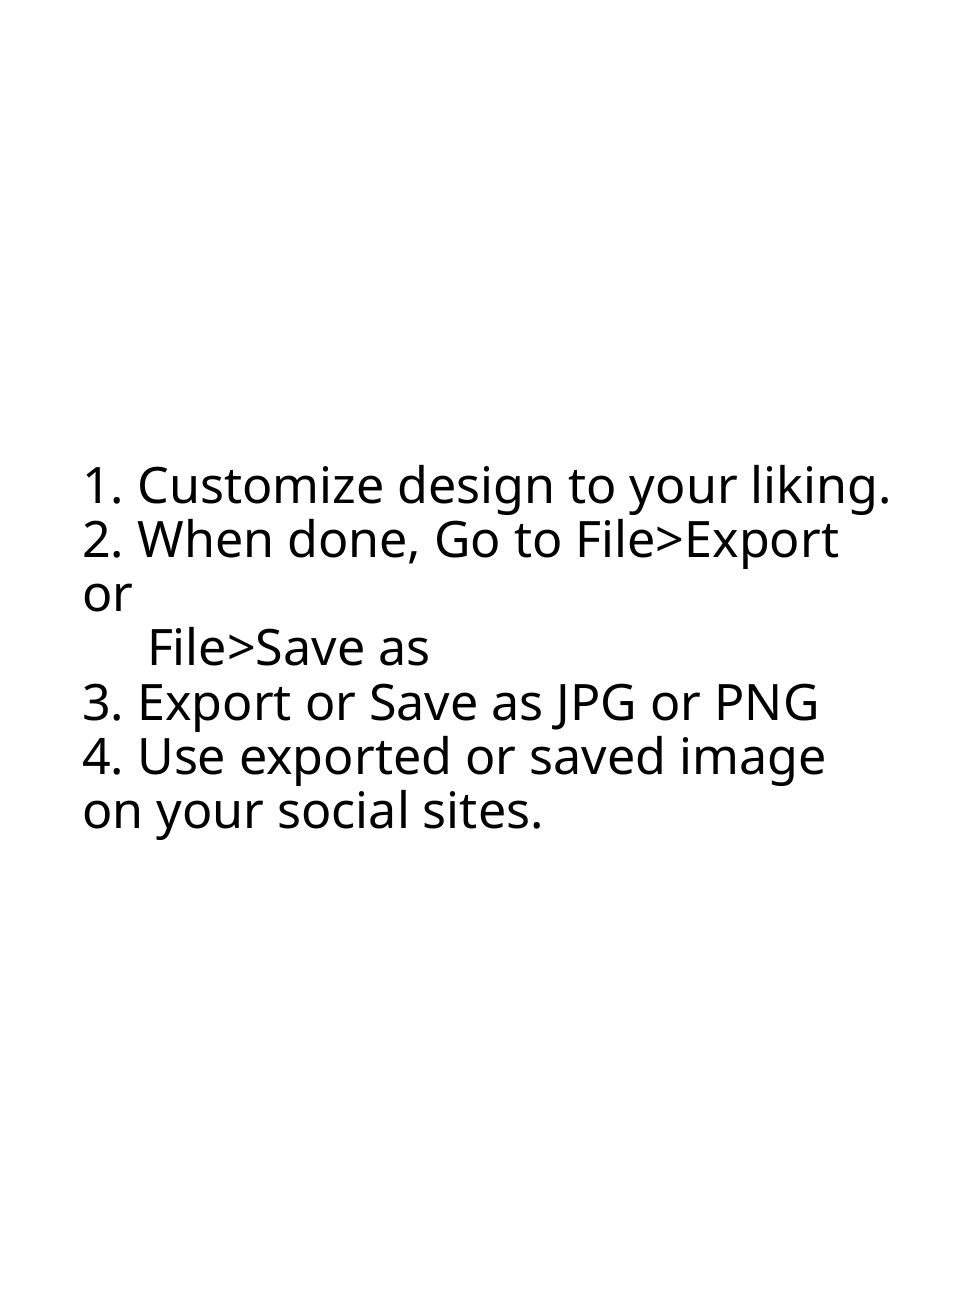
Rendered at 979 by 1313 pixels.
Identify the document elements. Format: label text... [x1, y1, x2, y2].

title 1. Customize design to your liking. 2. When done, Go to File>Export or File>Save as 3. Export or Save as JPG or PNG 4. Use exported or saved image on your social sites. [67, 427, 911, 872]
